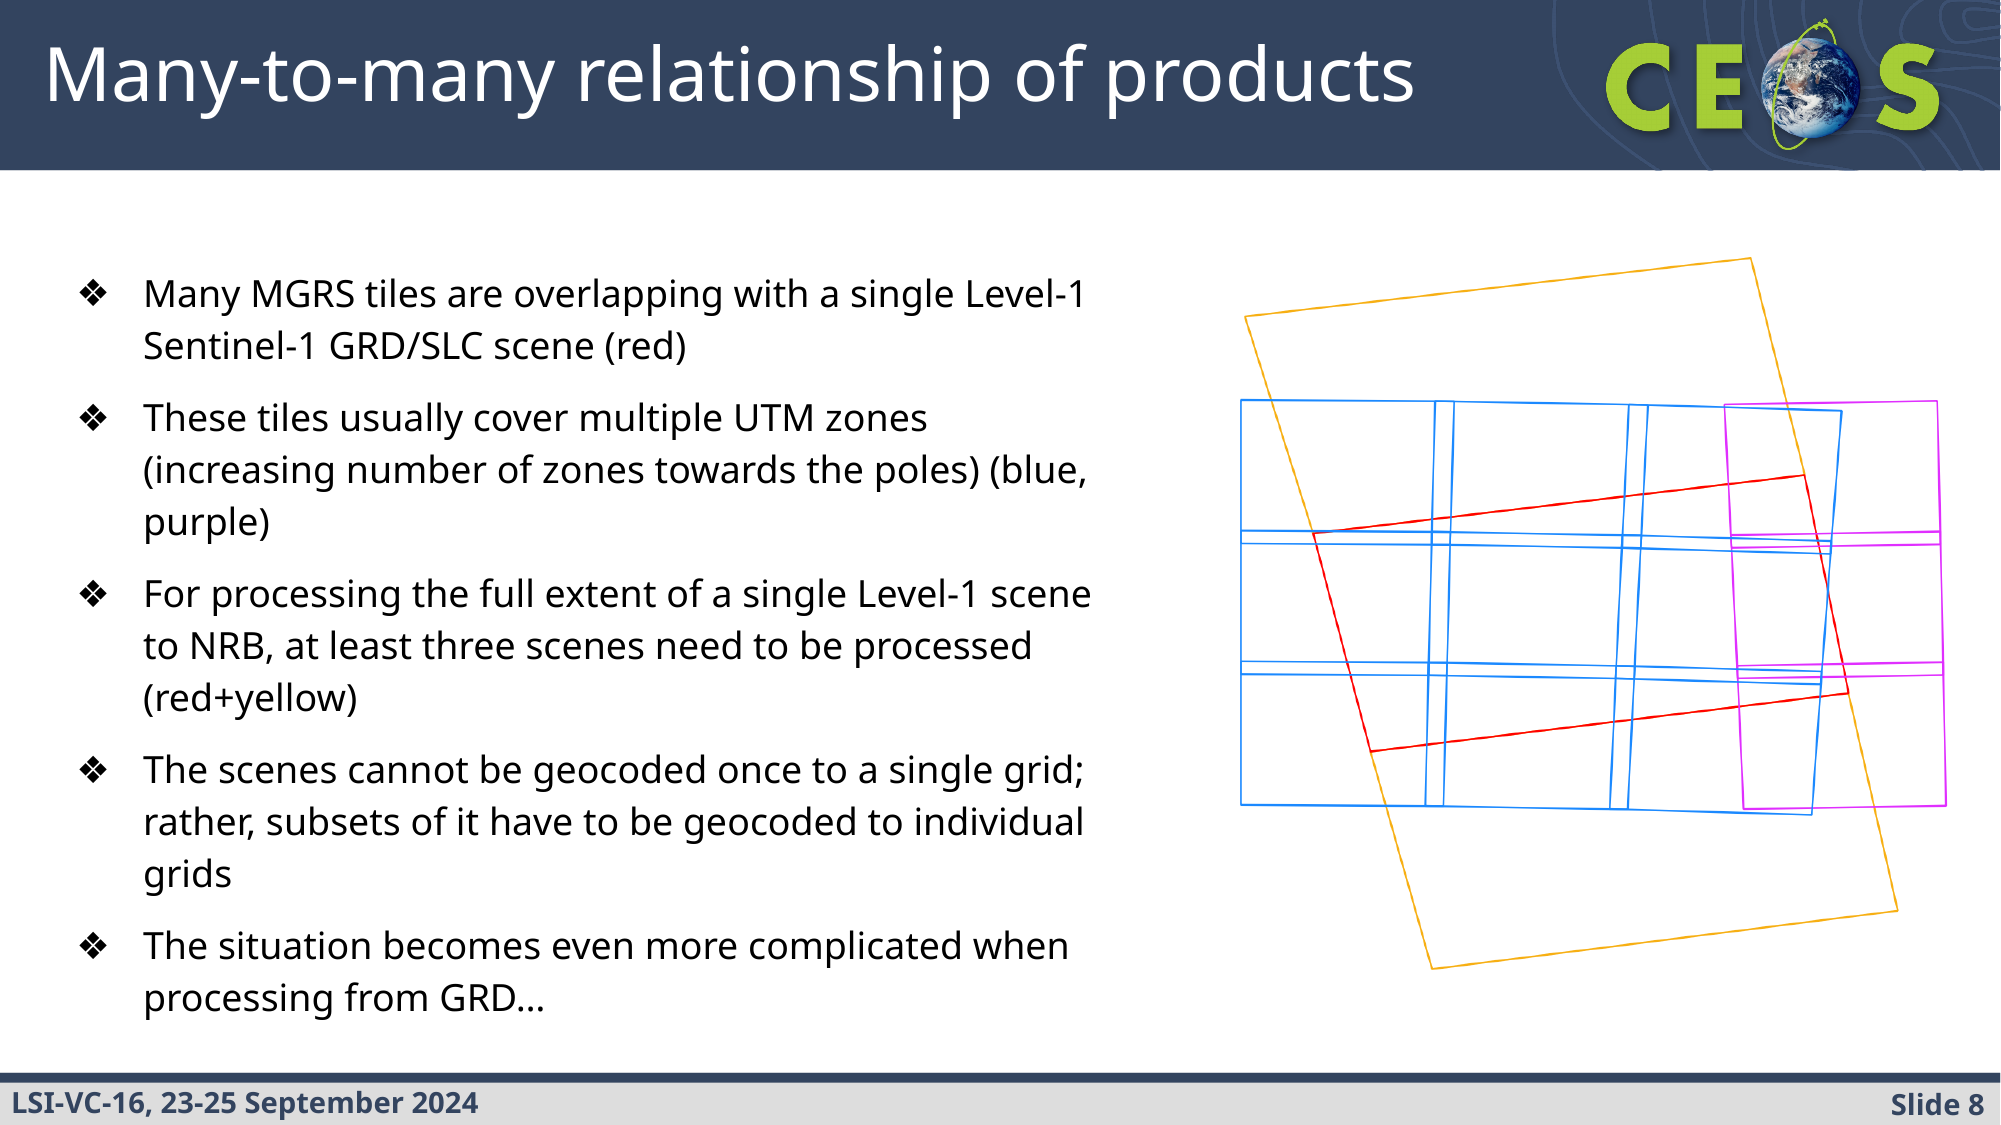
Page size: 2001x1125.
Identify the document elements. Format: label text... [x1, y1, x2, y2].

picture [1606, 18, 1939, 150]
title Many-to-many relationship of products [28, 28, 1569, 157]
picture [1189, 231, 2000, 990]
list Many MGRS tiles are overlapping with a single Level-1 Sentinel-1 GRD/SLC scene (red) These tiles usually cover multiple UTM zones (increasing number of zones towards the poles) (blue, purple) For processing the full extent of a single Level-1 scene to NRB, at least three scenes need to be processed (red+yellow) The scenes cannot be geocoded once to a single grid; rather, subsets of it have to be geocoded to individual grids The situation becomes even more complicated when processing from GRD… [53, 255, 1146, 1021]
